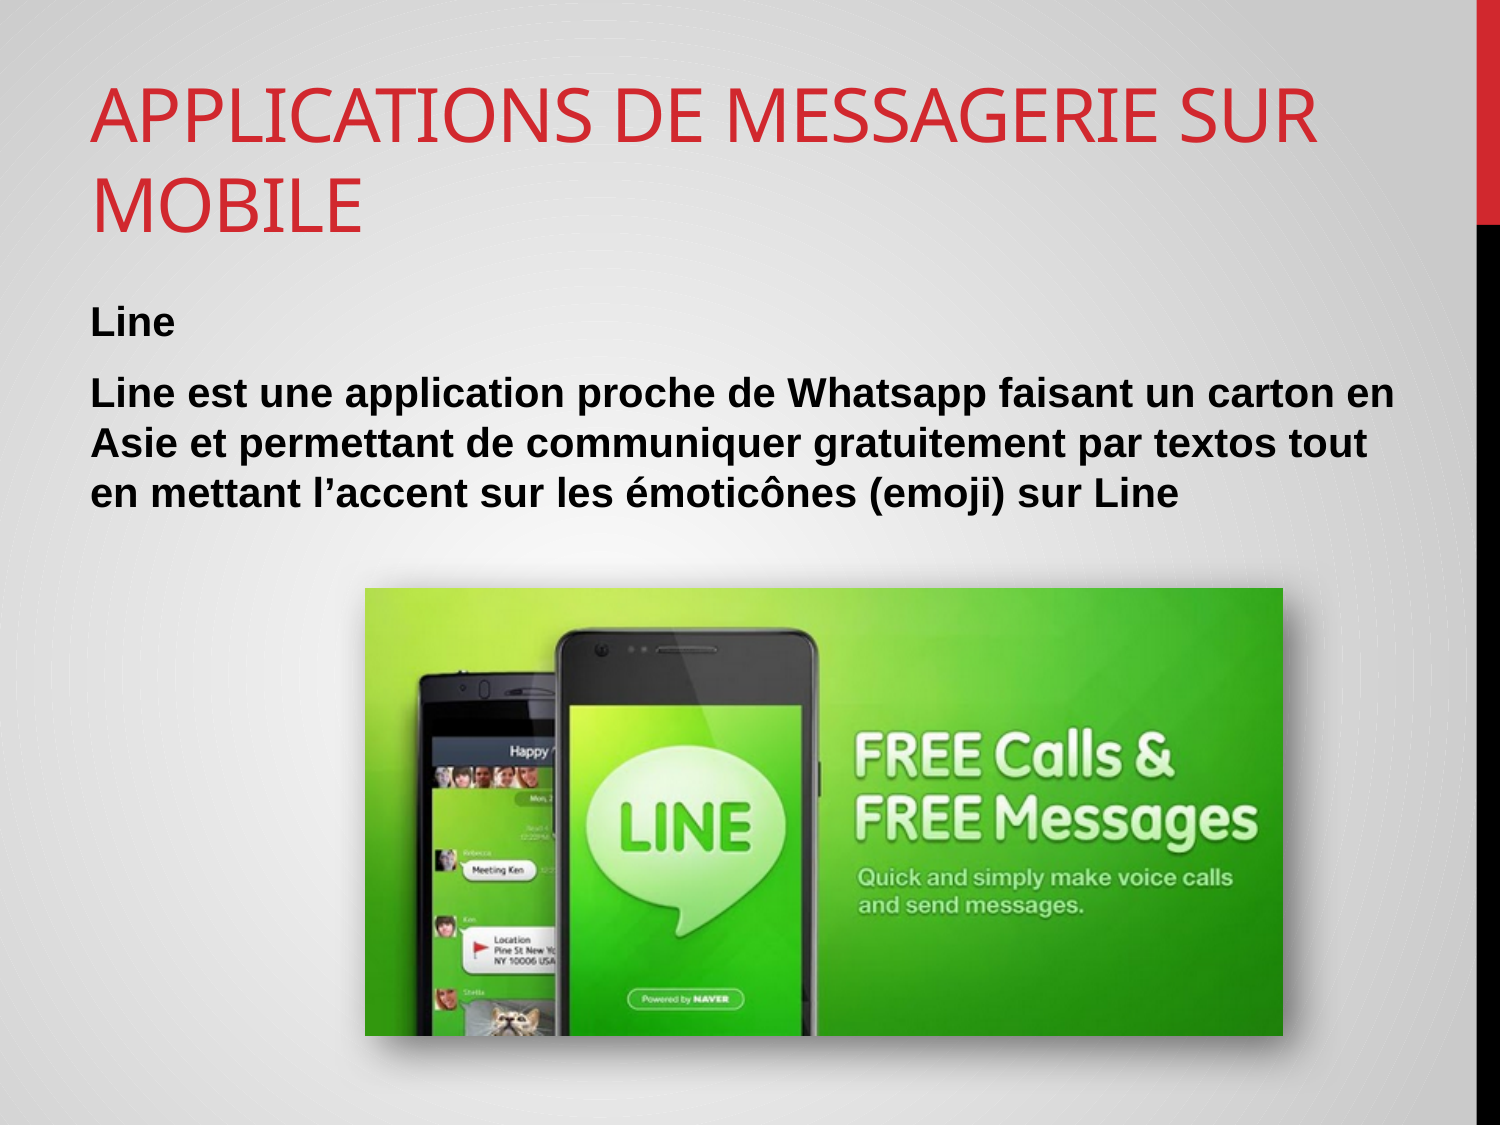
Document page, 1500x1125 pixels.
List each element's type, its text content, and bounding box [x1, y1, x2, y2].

list Line Line est une application proche de Whatsapp faisant un carton en Asie et permettant de communiquer gratuitement par textos tout en mettant l’accent sur les émoticônes (emoji) sur Line [75, 287, 1436, 1005]
title Applications de messagerie sur mobile [75, 25, 1424, 256]
picture [364, 587, 1283, 1036]
